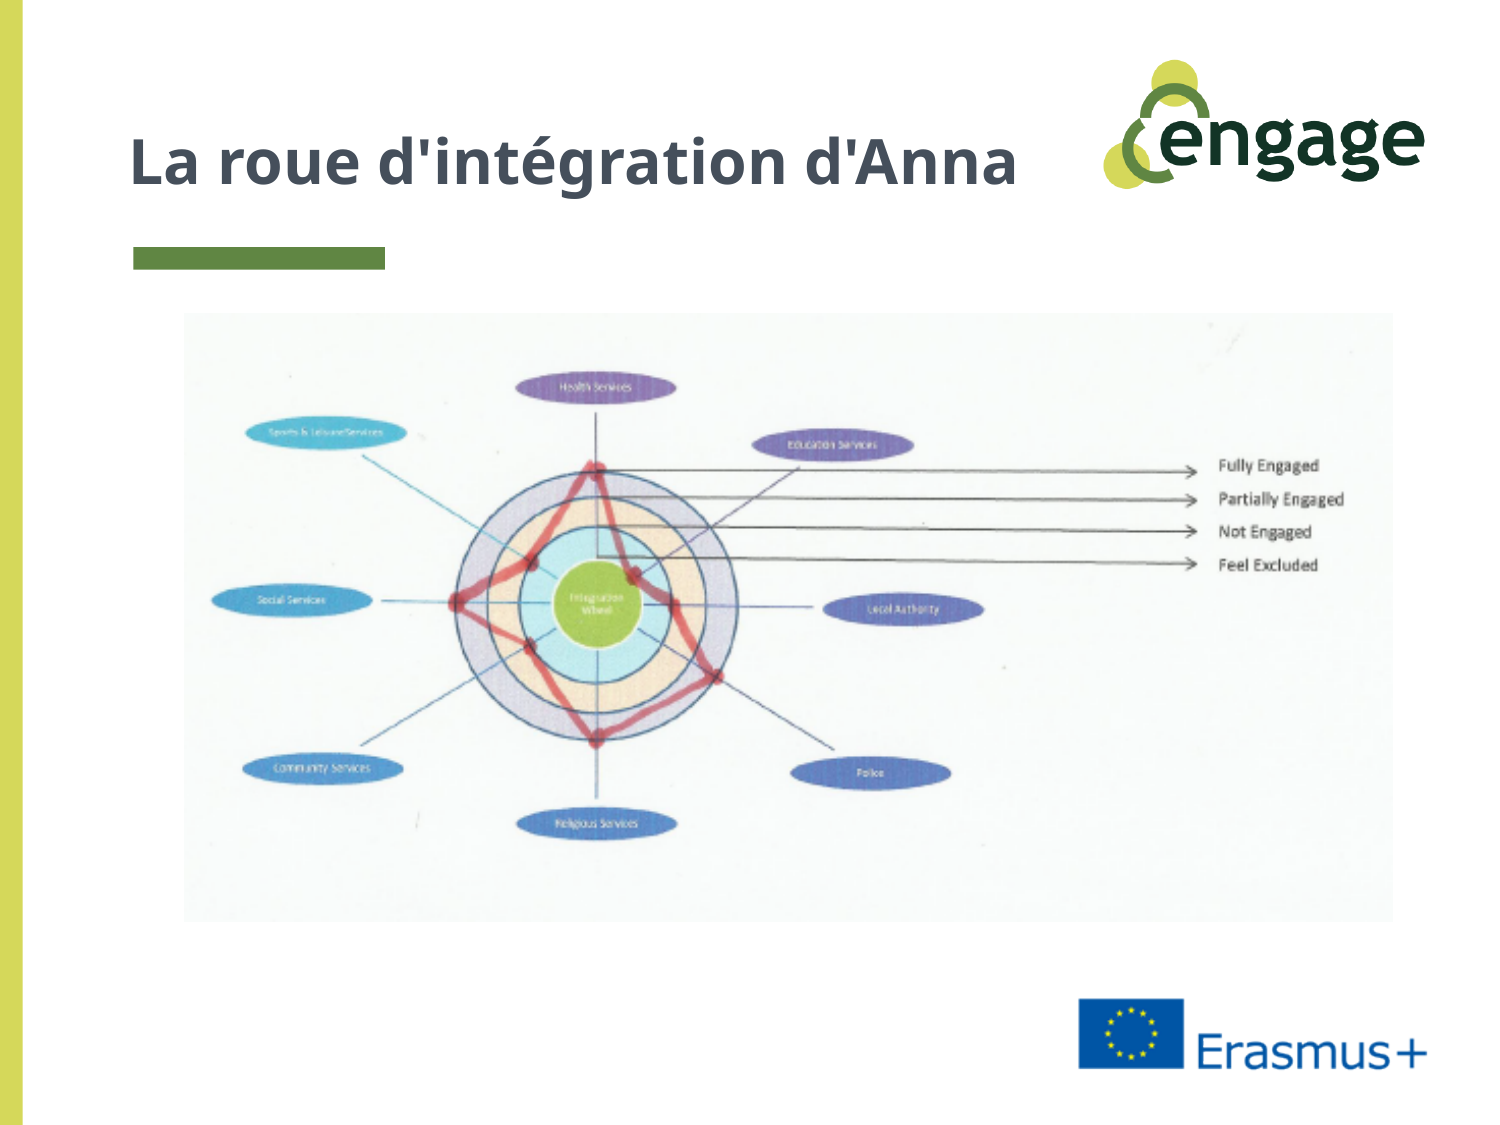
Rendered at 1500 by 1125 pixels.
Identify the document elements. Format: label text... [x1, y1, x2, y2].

title La roue d'intégration d'Anna [113, 0, 1387, 212]
picture [1387, 37, 1448, 212]
picture [184, 313, 1393, 923]
picture [1058, 978, 1448, 1090]
